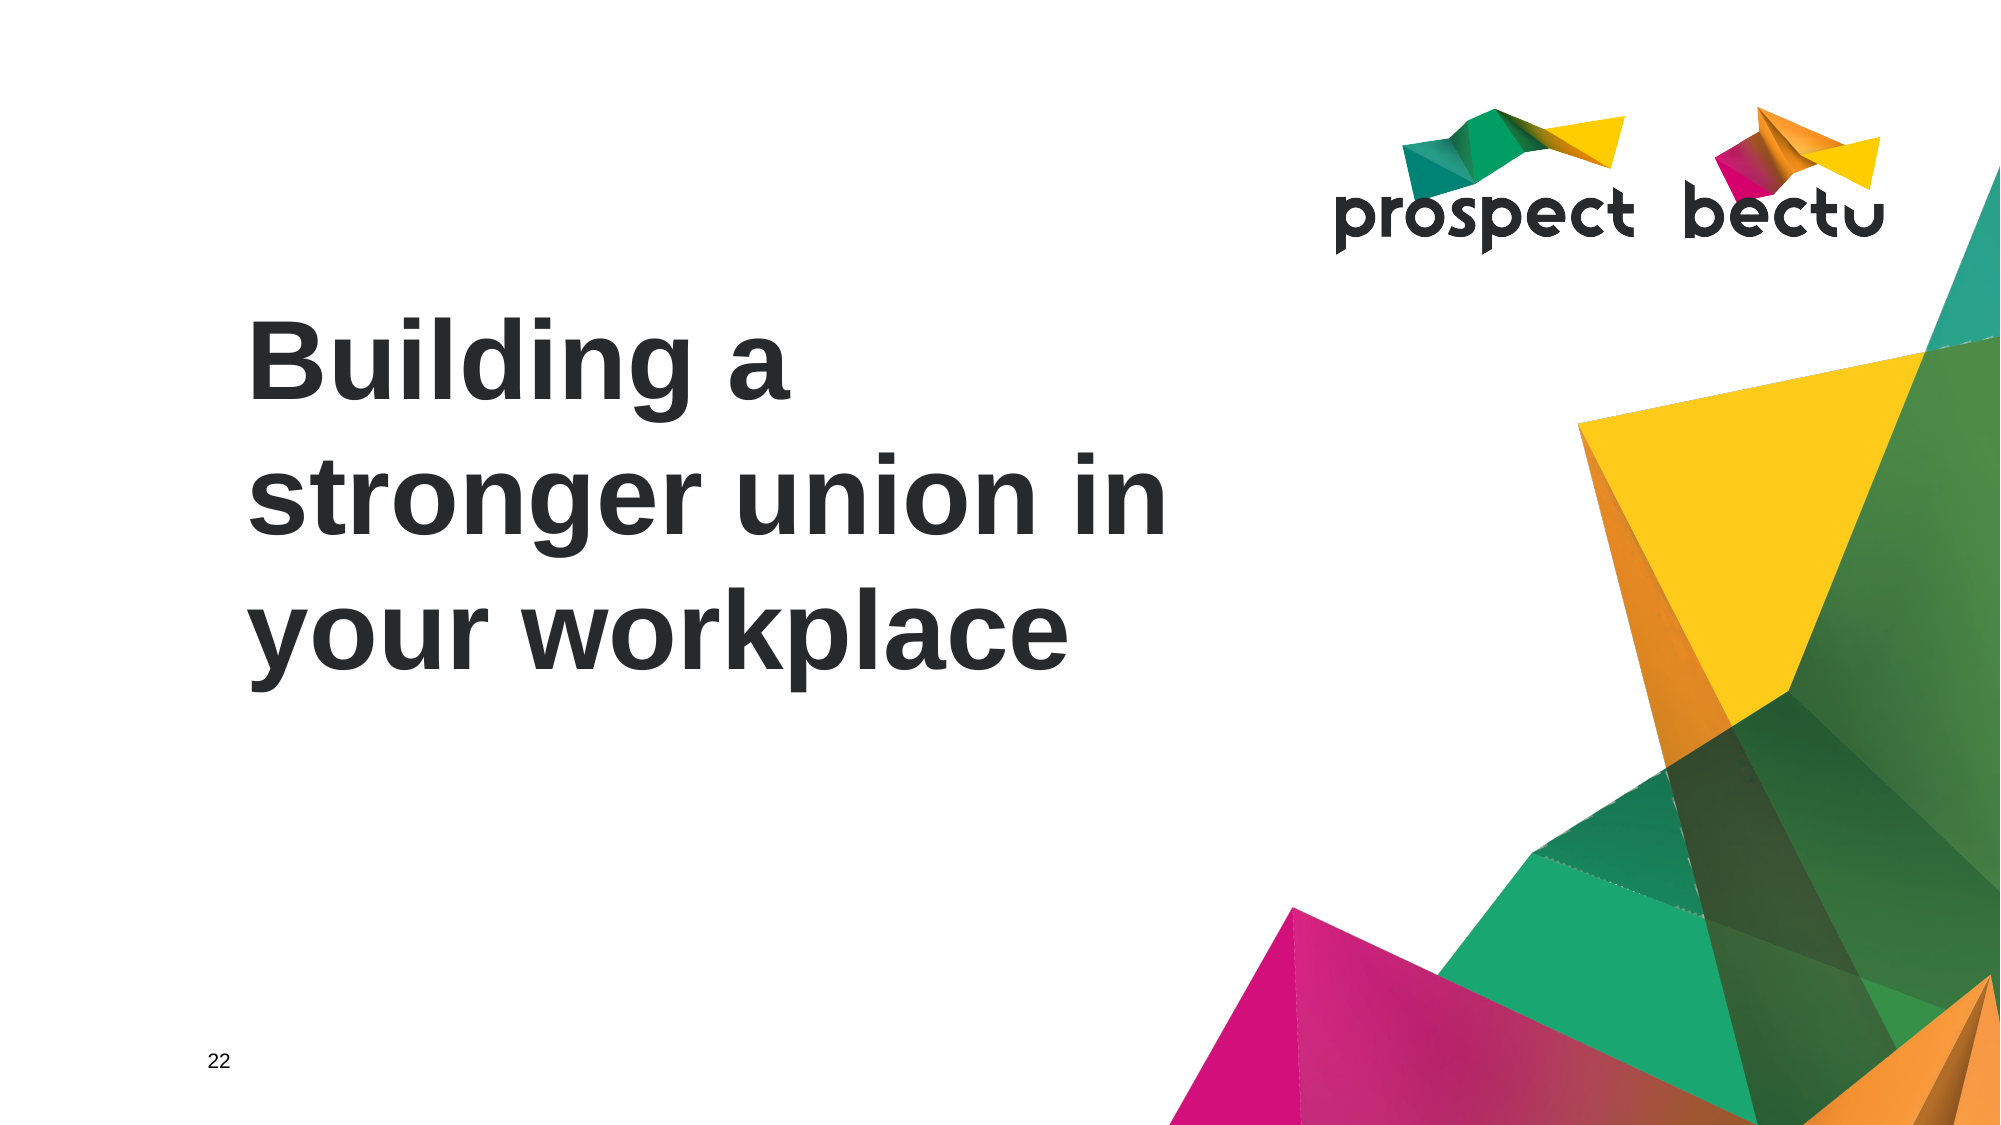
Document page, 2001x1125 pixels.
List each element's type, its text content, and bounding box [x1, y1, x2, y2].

title Building a stronger union in your workplace [246, 391, 1249, 693]
picture [1169, 0, 2000, 1125]
text_box [246, 43, 1697, 391]
